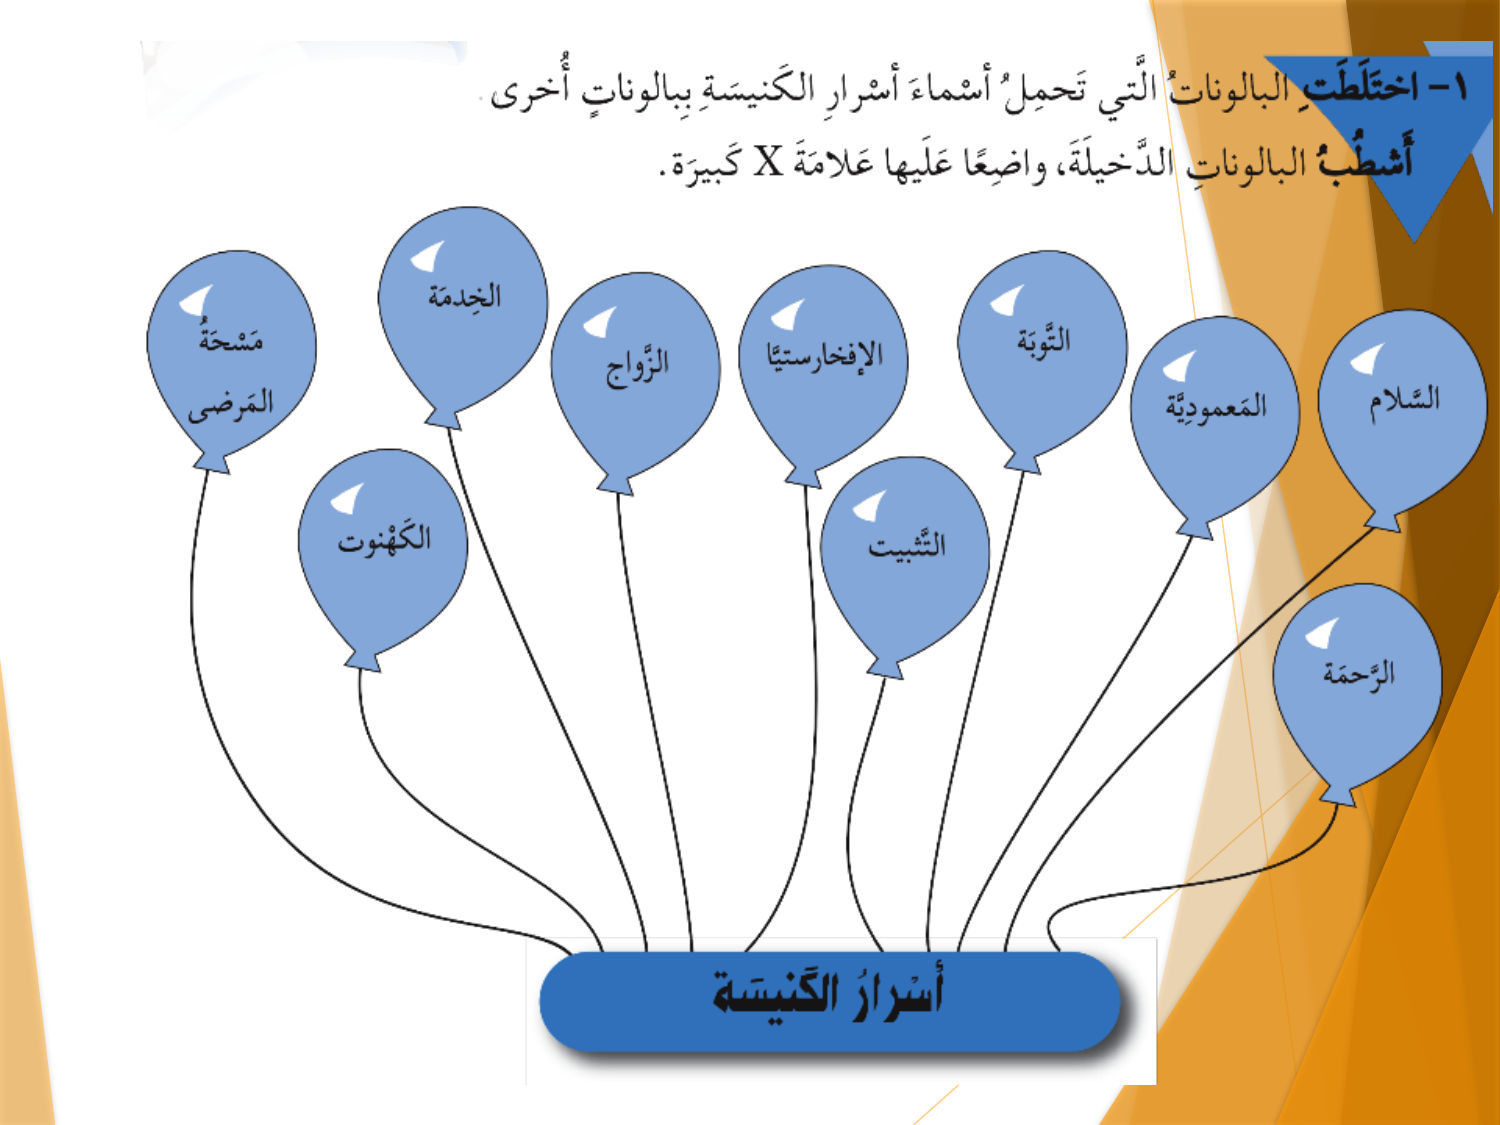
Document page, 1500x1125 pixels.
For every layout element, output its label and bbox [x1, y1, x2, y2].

list [0, 40, 1493, 1085]
